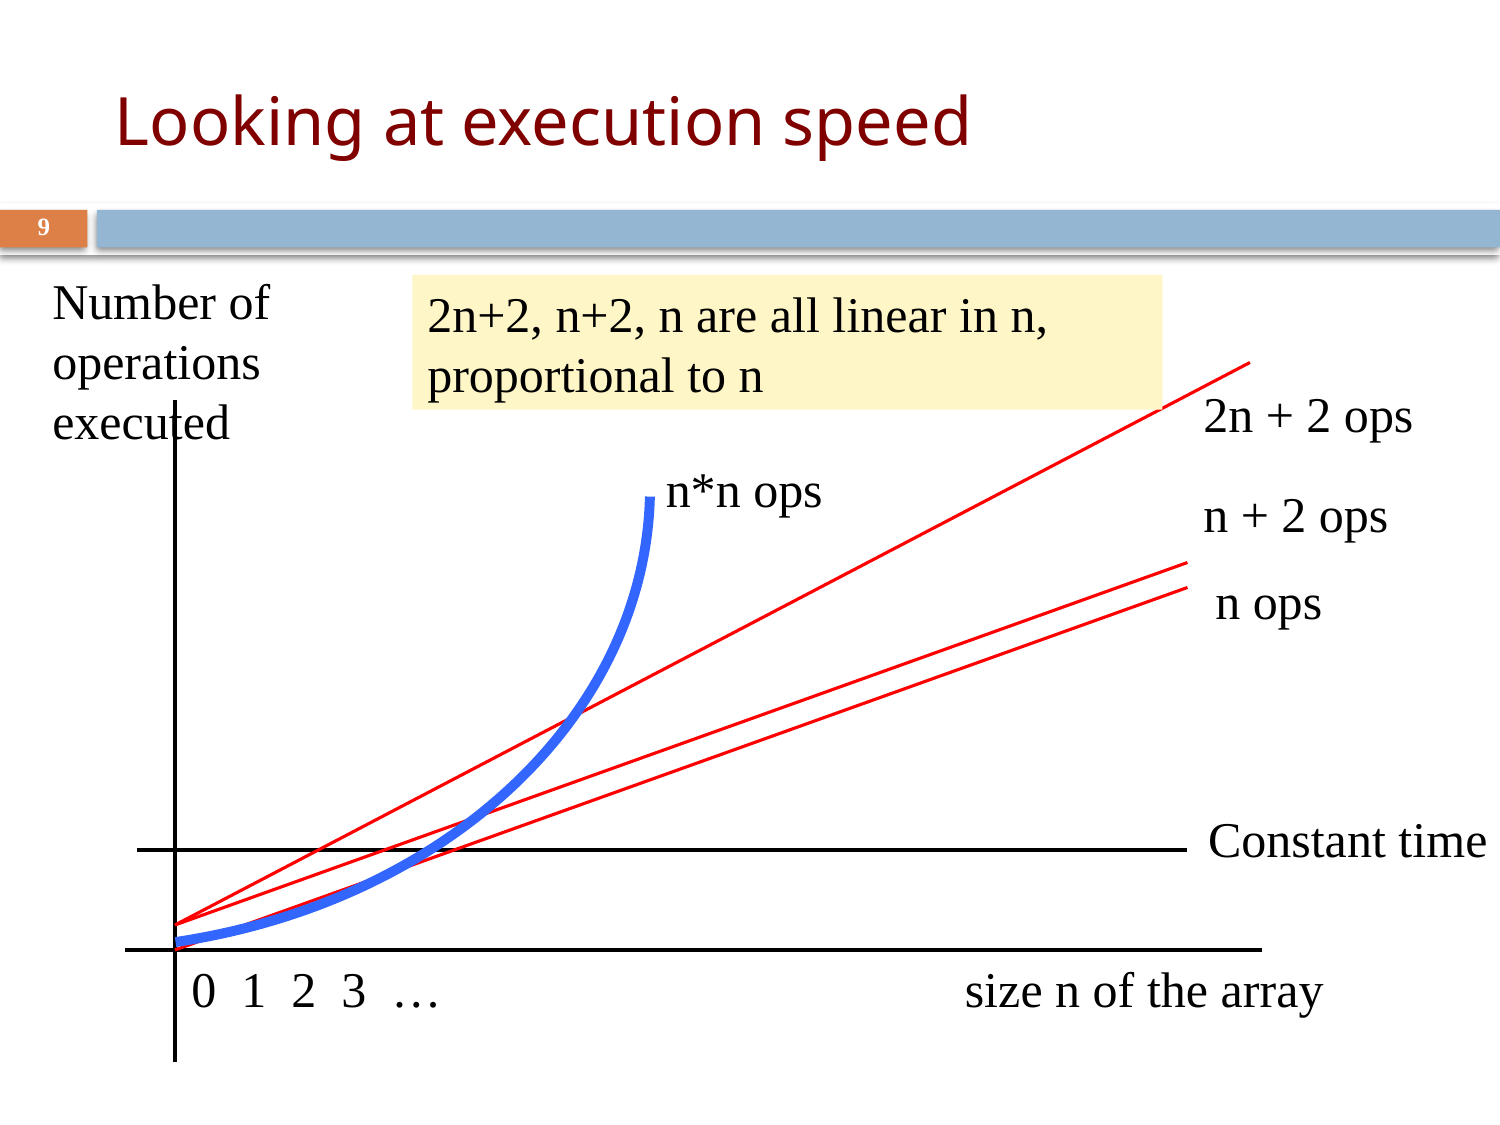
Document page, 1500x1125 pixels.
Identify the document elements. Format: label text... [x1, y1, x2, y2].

text_box 2n + 2 ops [1256, 374, 1429, 450]
text_box 2n+2, n+2, n are all linear in n, proportional to n [843, 274, 1163, 361]
text_box n ops [1256, 562, 1338, 638]
title Looking at execution speed [843, 37, 1438, 200]
text_box 0 1 2 3 … [180, 962, 457, 1025]
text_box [843, 935, 1188, 951]
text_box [0, 24, 840, 951]
text_box size n of the array [949, 949, 1435, 1025]
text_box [843, 362, 1251, 926]
text_box Constant time [1256, 799, 1500, 875]
text_box n + 2 ops [1256, 474, 1404, 550]
